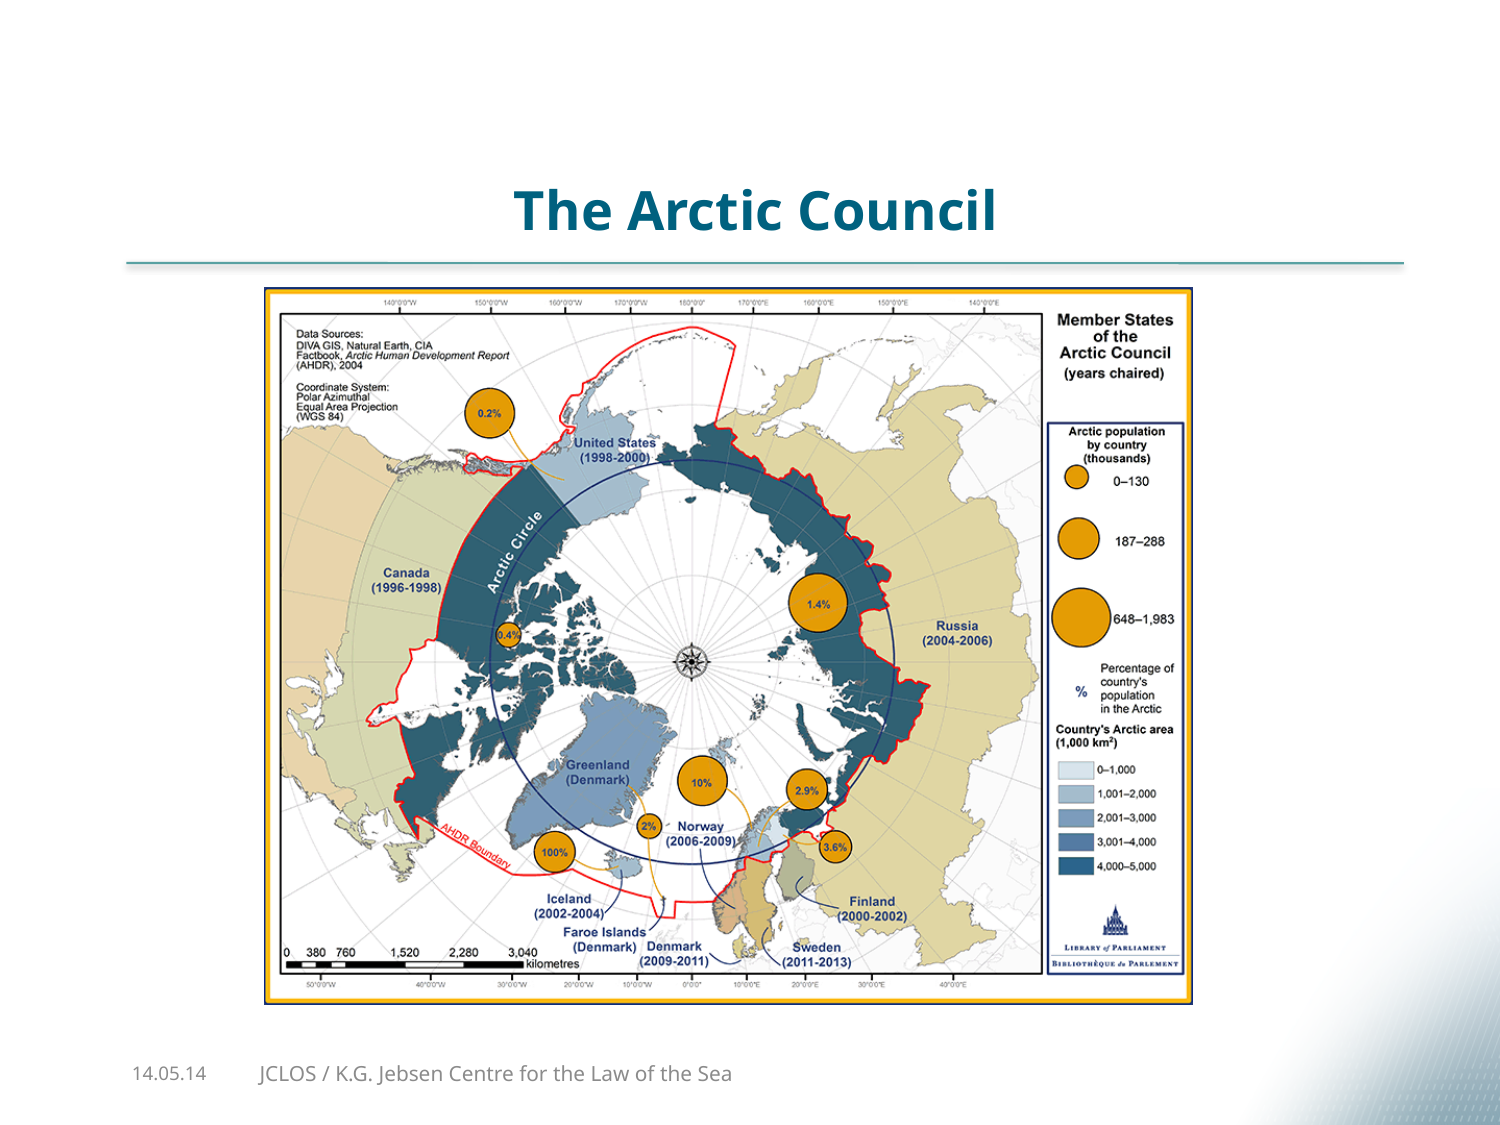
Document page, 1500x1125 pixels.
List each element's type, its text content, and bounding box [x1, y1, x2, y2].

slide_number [116, 1042, 224, 1103]
footer JCLOS / K.G. Jebsen Centre for the Law of the Sea [244, 1033, 1075, 1116]
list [264, 286, 1194, 1006]
title The Arctic Council [109, 49, 1403, 249]
